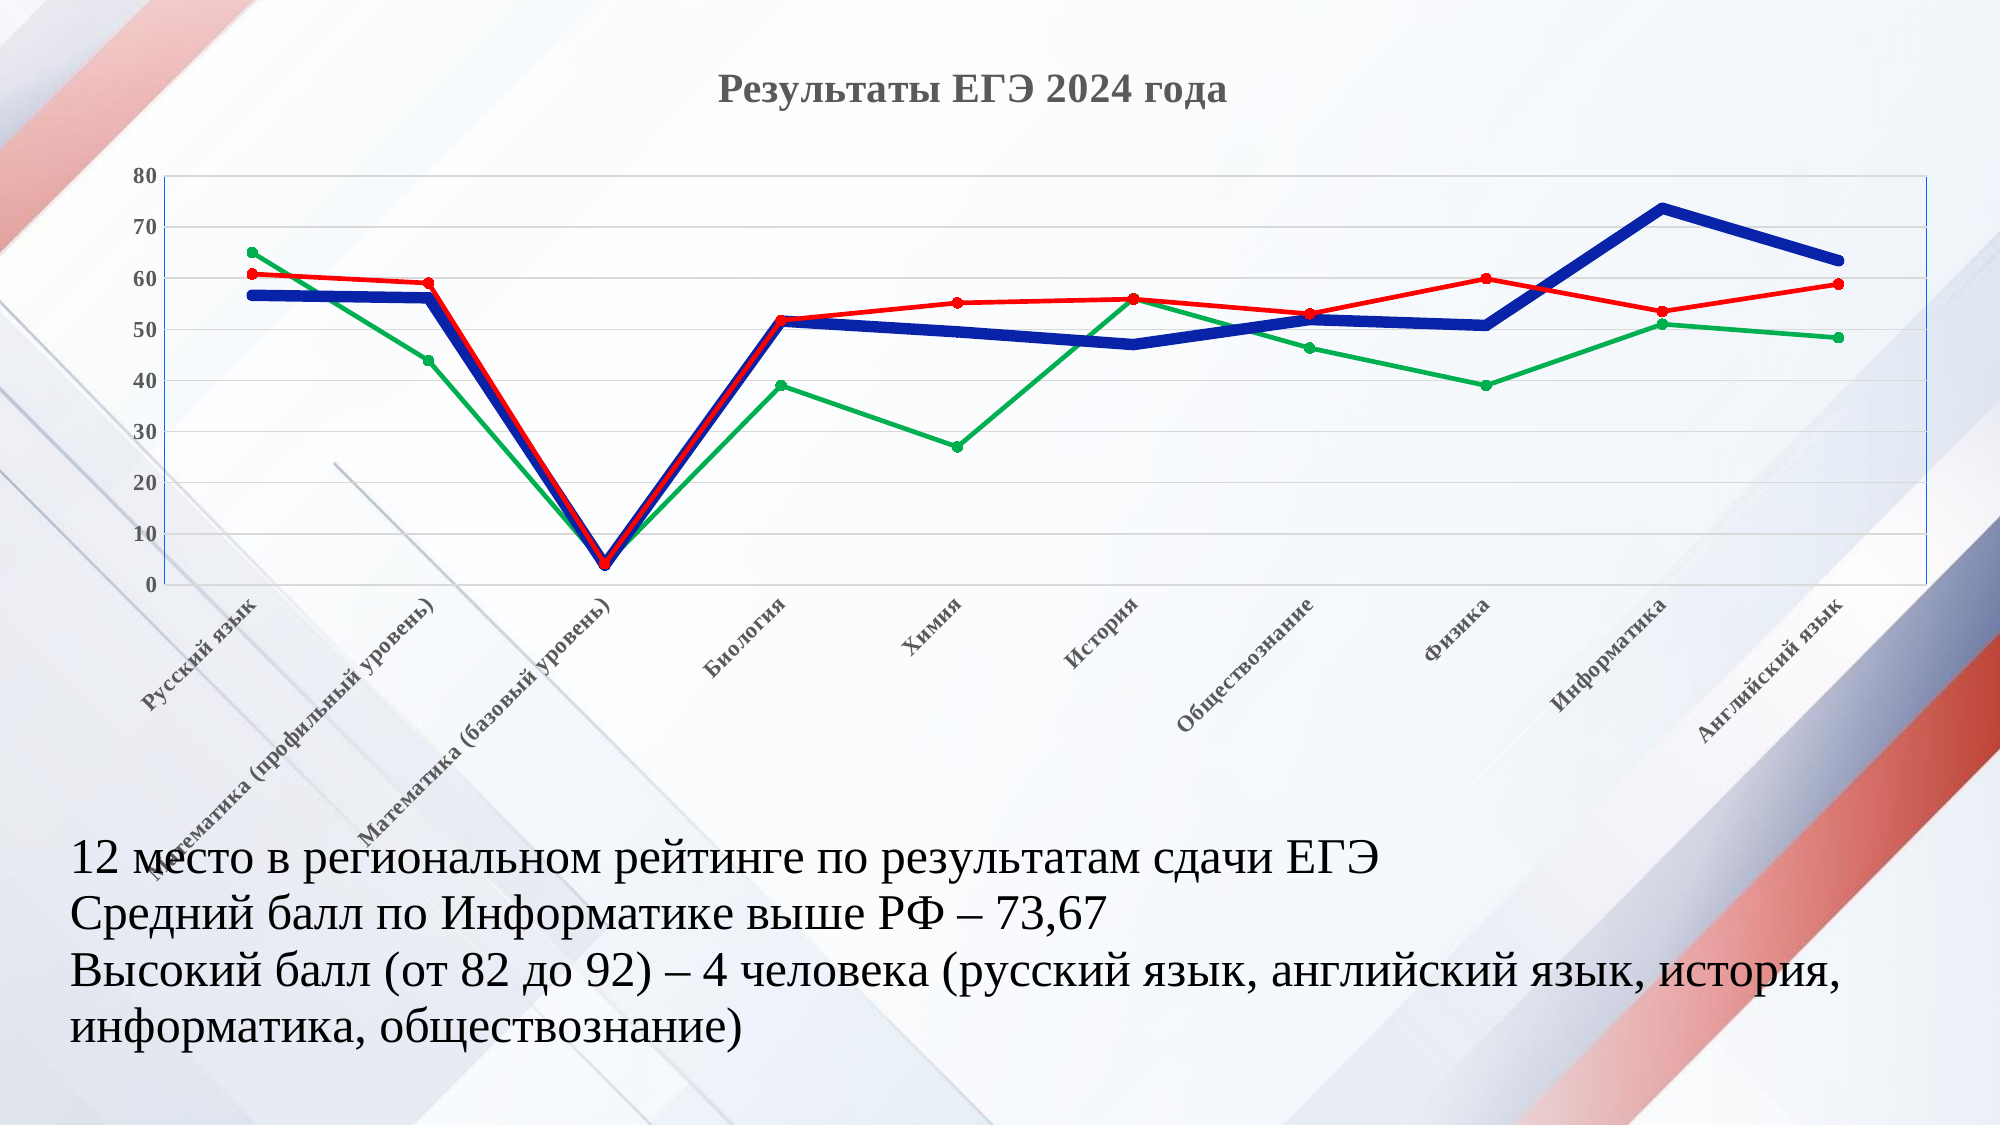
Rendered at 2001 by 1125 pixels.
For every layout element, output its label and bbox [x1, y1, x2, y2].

picture [0, 0, 2000, 1125]
chart [0, 23, 1947, 1085]
